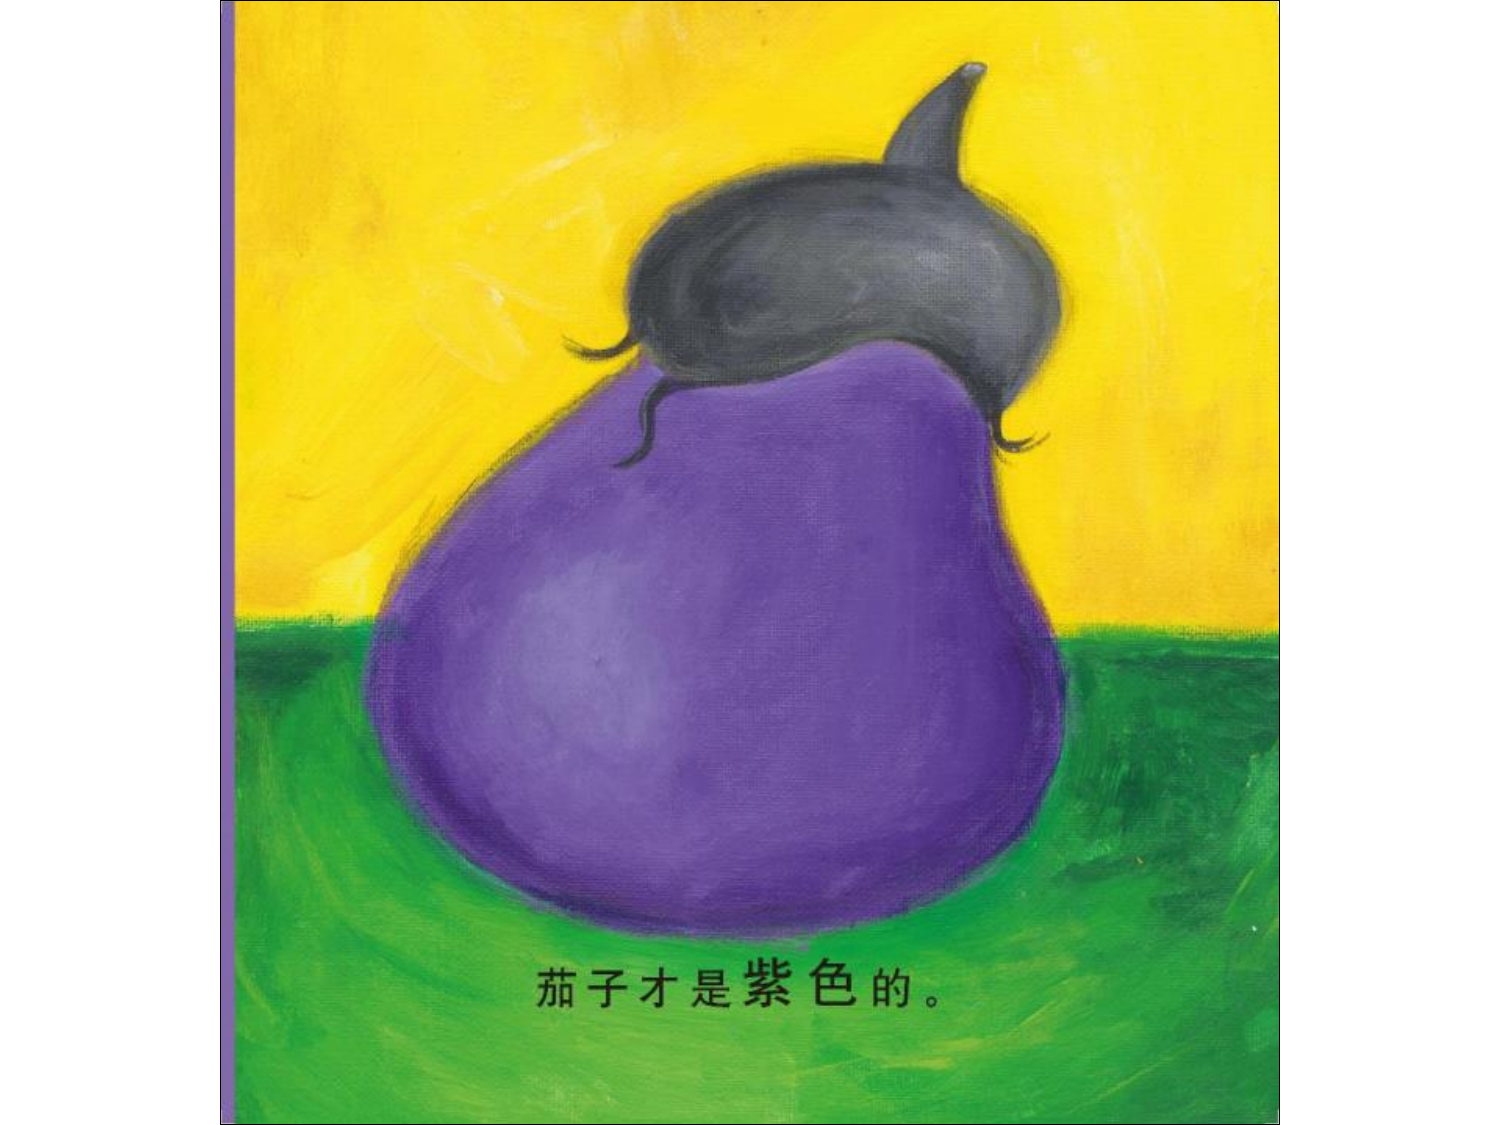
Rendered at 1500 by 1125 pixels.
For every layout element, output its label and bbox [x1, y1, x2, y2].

text_box [220, 0, 1280, 1125]
